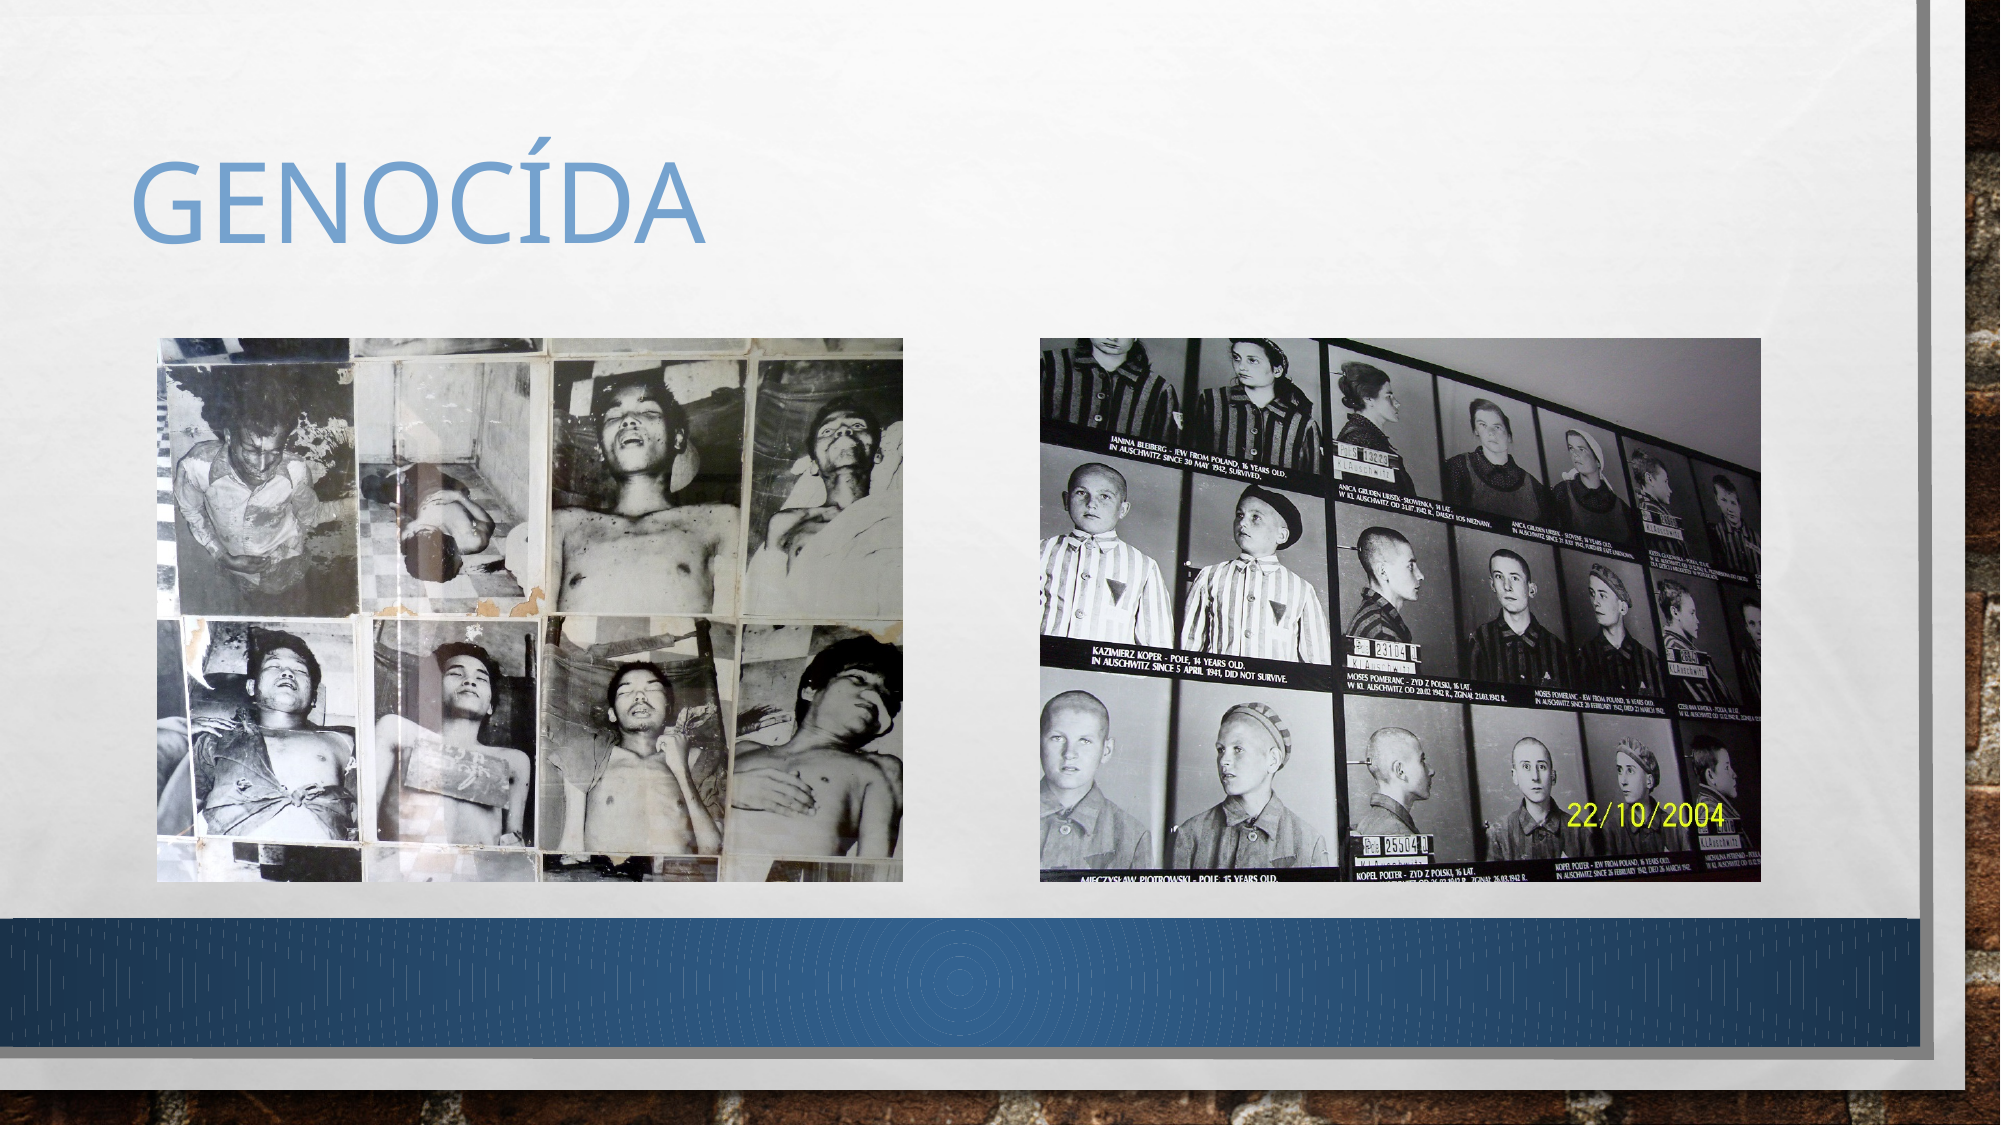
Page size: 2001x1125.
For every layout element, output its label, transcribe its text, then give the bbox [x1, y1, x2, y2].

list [1040, 338, 1761, 883]
picture [0, 0, 2000, 1125]
title genocída [112, 112, 1818, 303]
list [157, 338, 903, 883]
